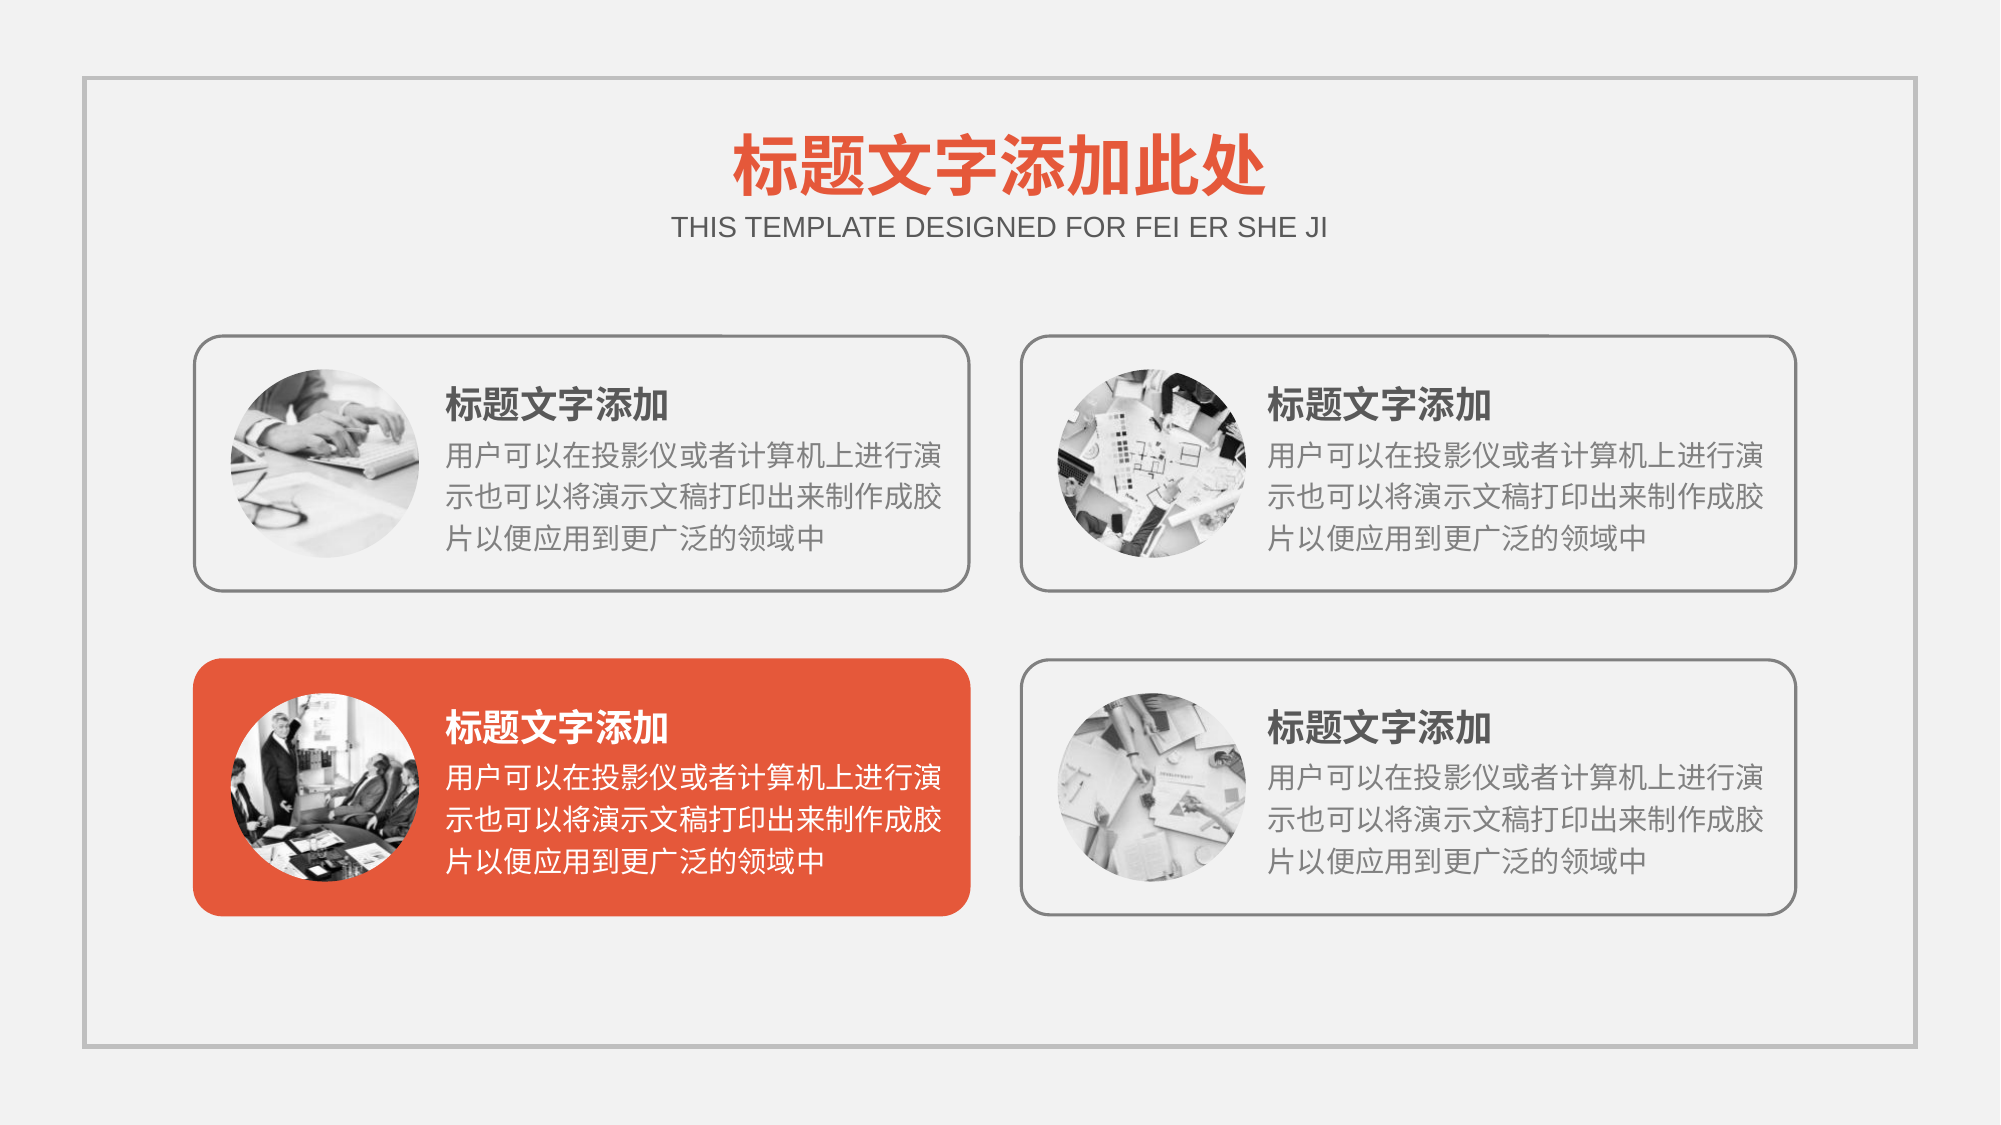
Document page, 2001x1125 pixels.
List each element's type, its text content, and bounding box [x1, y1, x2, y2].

text_box [193, 334, 970, 593]
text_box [430, 687, 984, 888]
picture [1057, 693, 1246, 882]
text_box 标题文字添加此处 [718, 116, 1282, 201]
picture [1057, 369, 1246, 558]
text_box [1020, 658, 1797, 916]
text_box [193, 658, 970, 916]
picture [230, 369, 420, 558]
picture [230, 693, 420, 882]
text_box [1252, 364, 1806, 565]
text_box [1252, 687, 1806, 888]
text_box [430, 364, 984, 565]
text_box THIS TEMPLATE DESIGNED FOR FEI ER SHE JI [599, 201, 1401, 251]
text_box [1020, 334, 1797, 593]
